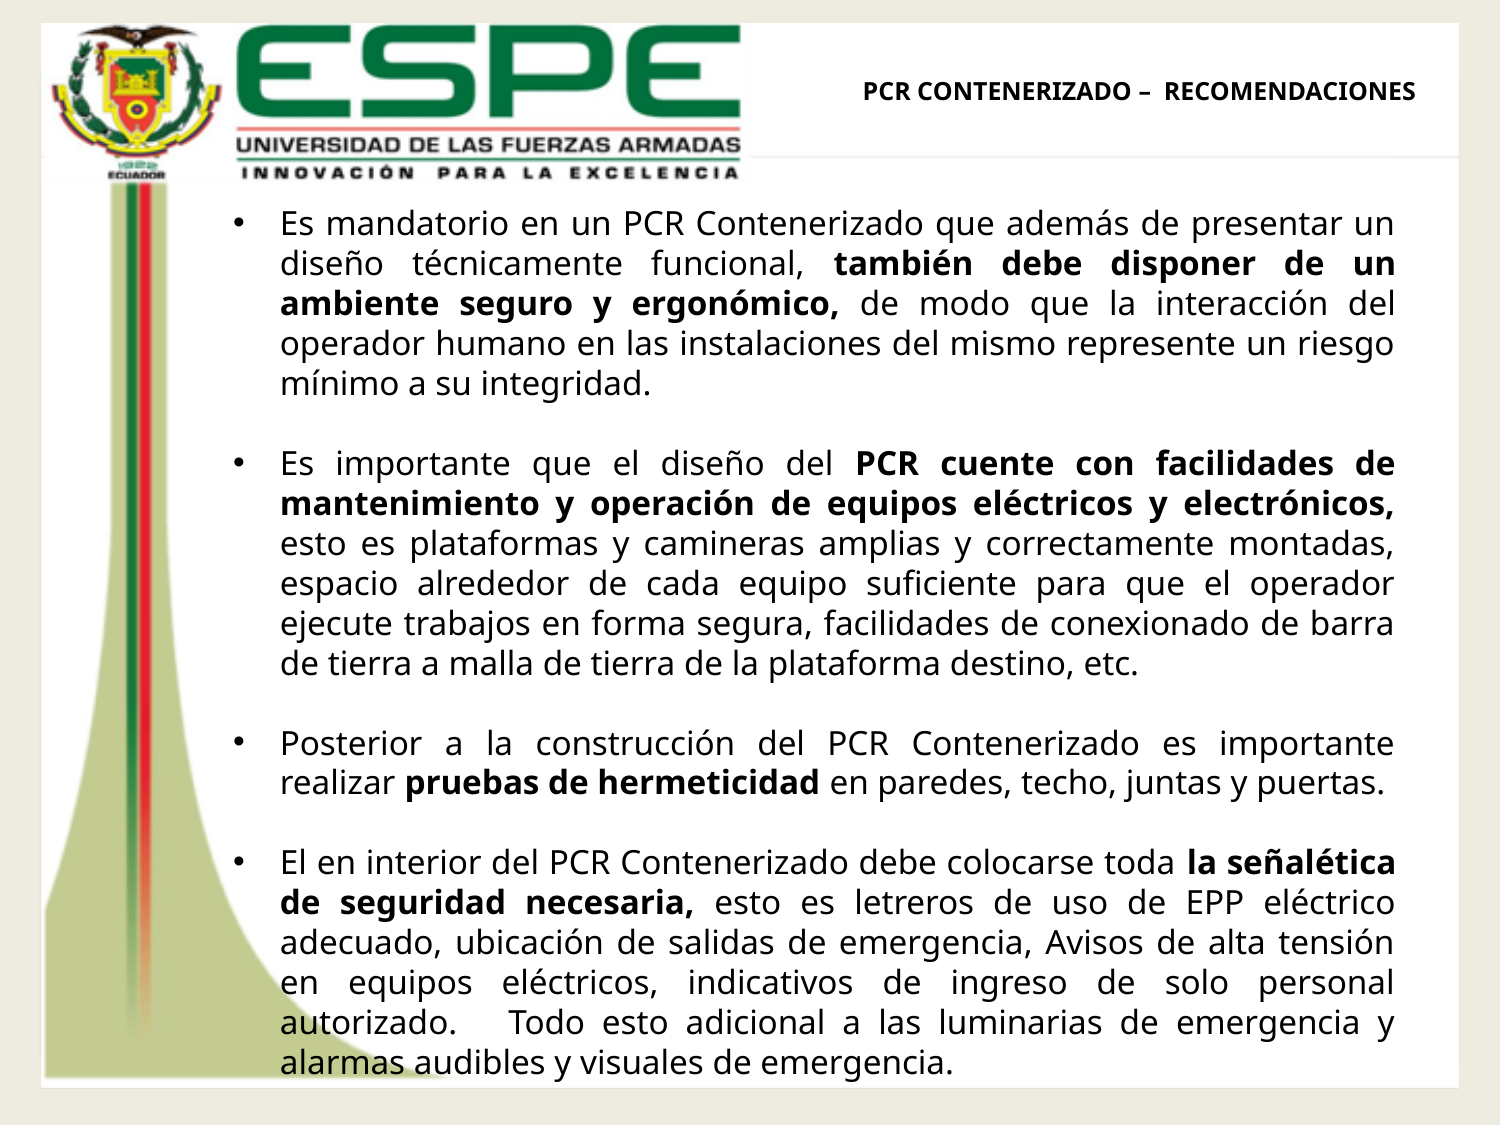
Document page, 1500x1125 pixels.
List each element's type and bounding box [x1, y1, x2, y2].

picture [41, 22, 1459, 1089]
